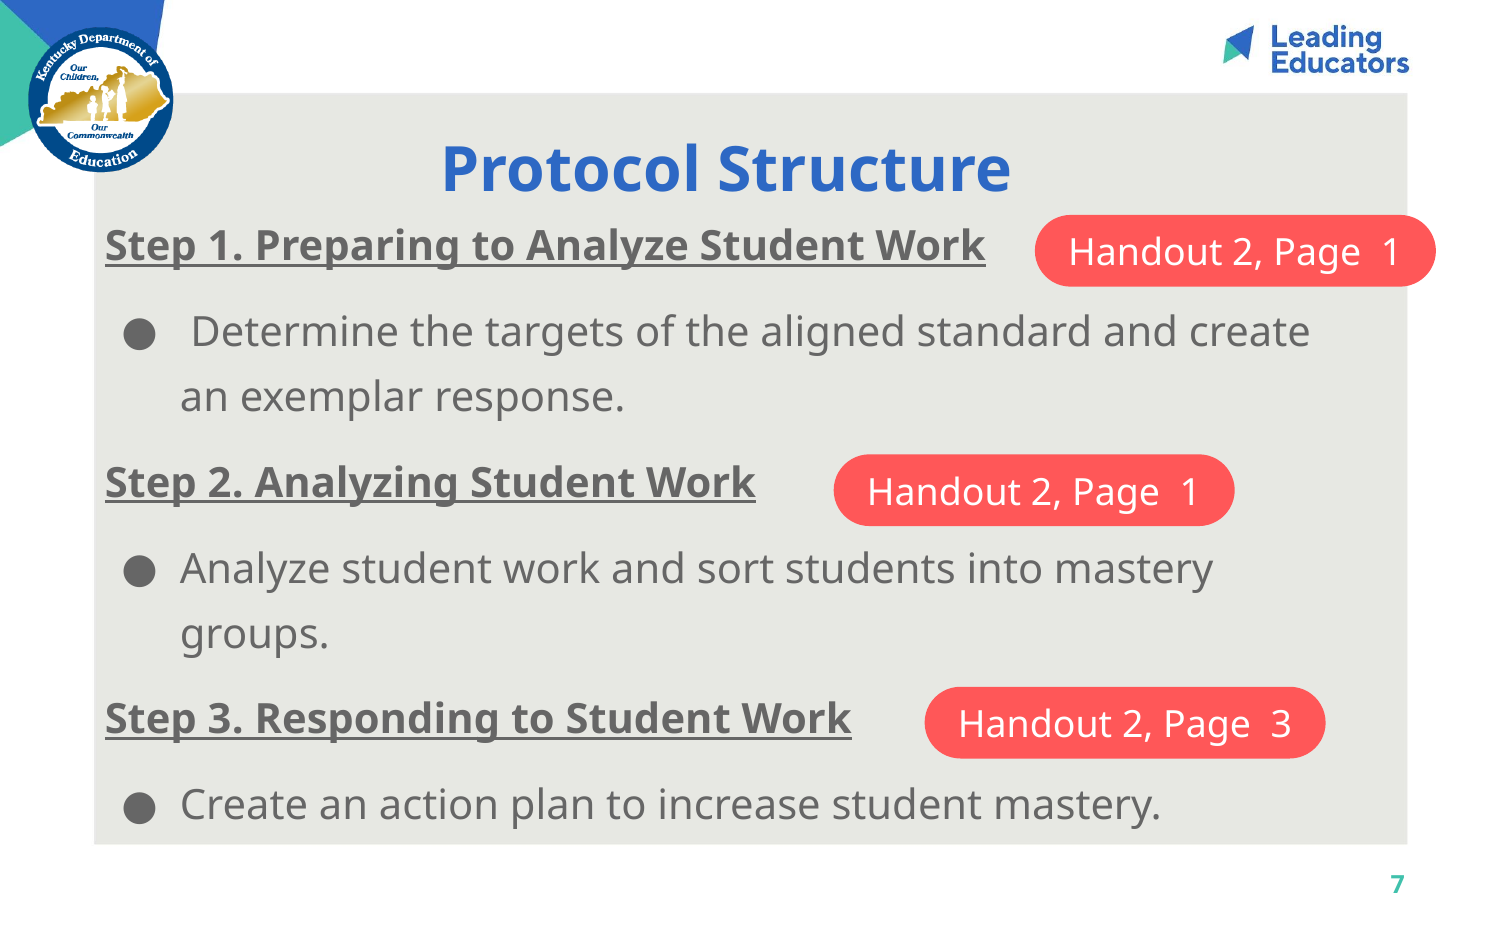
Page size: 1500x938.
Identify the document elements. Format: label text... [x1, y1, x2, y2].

text_box Handout 2, Page 1 [833, 454, 1235, 527]
text_box Handout 2, Page 3 [924, 686, 1326, 759]
list Step 1. Preparing to Analyze Student Work Determine the targets of the aligned standard and create an exemplar response. Step 2. Analyzing Student Work Analyze student work and sort students into mastery groups. Step 3. Responding to Student Work Create an action plan to increase student mastery. [104, 204, 1326, 536]
text_box Handout 2, Page 1 [1034, 214, 1436, 287]
picture [0, 0, 1500, 938]
title Protocol Structure [104, 36, 1364, 204]
text_box 7 [1149, 849, 1480, 922]
